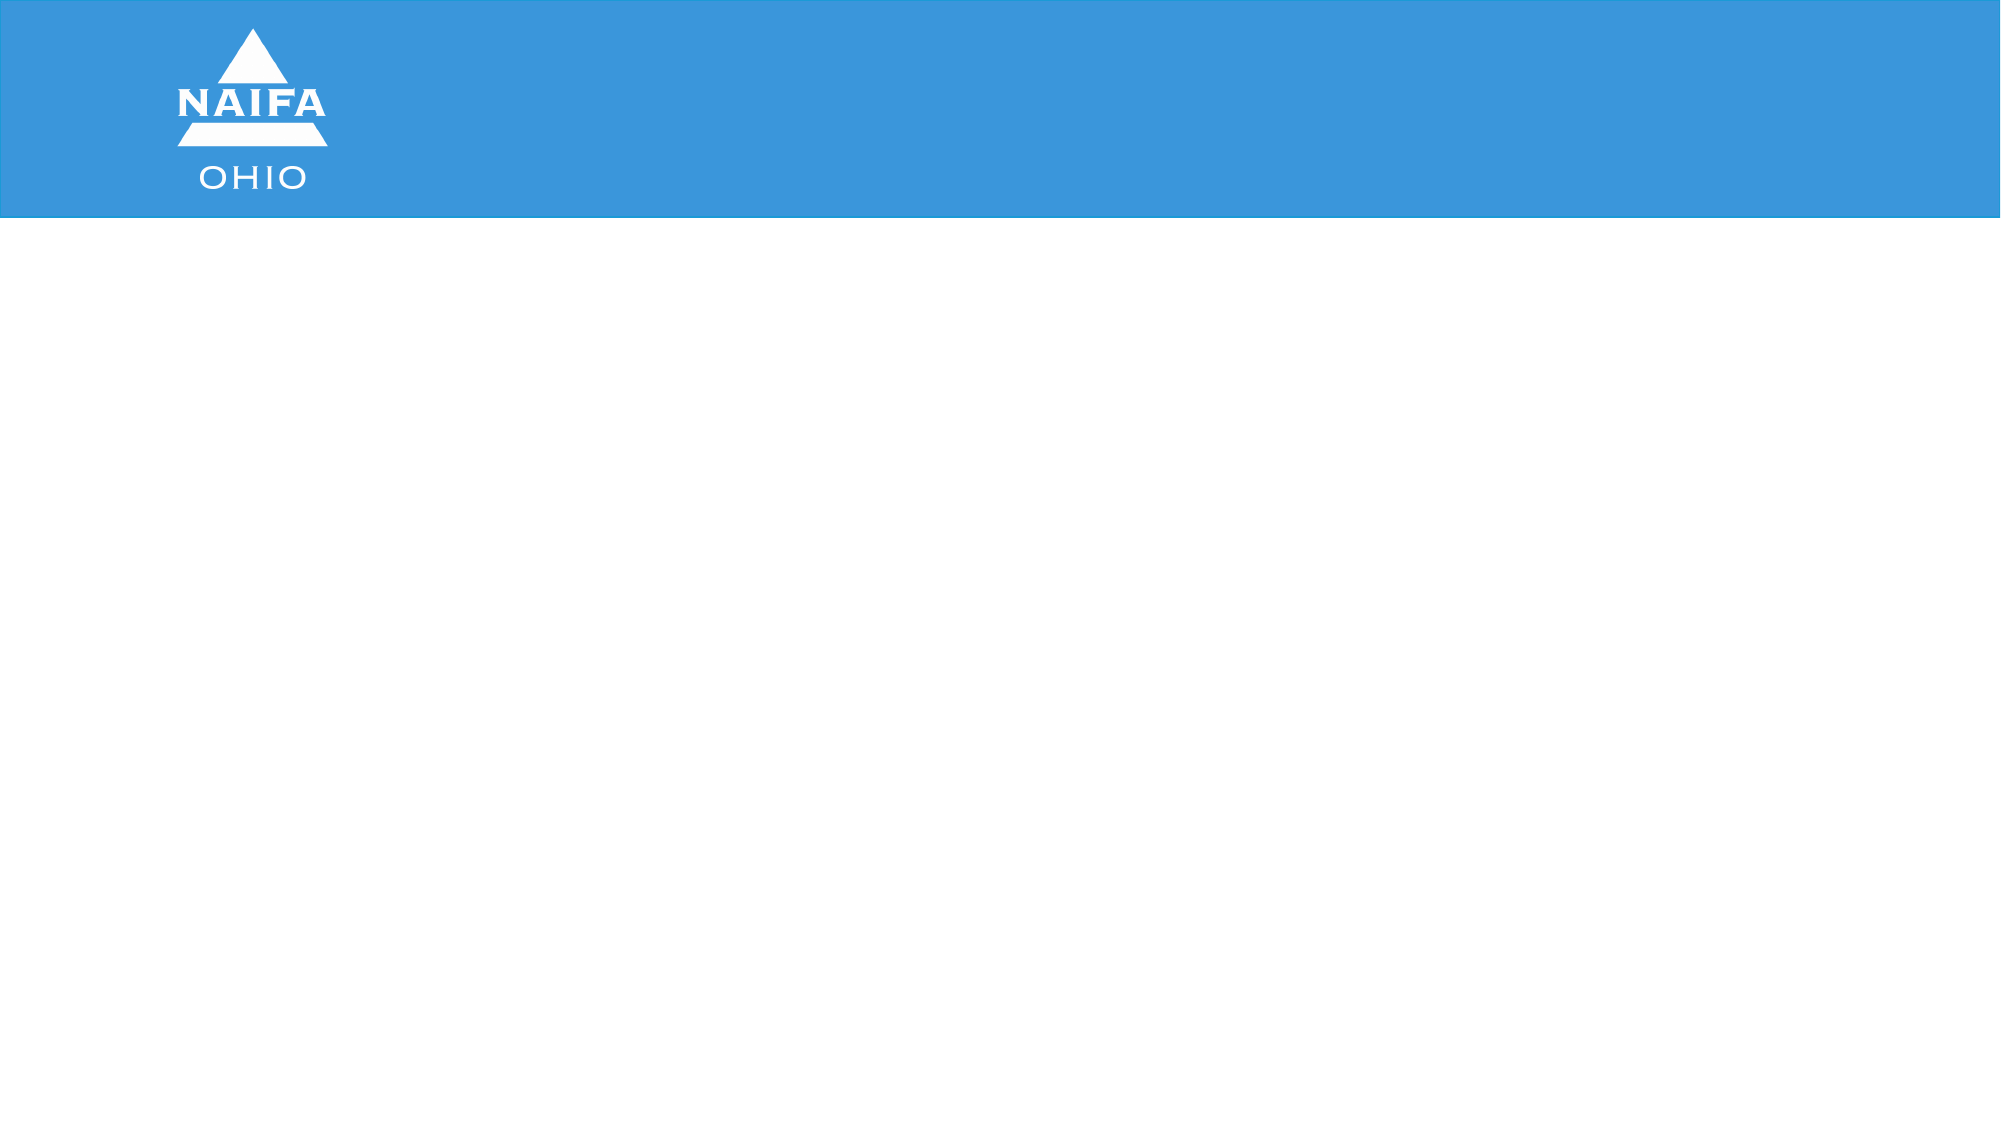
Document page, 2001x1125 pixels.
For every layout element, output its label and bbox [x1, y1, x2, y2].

picture [177, 28, 328, 189]
